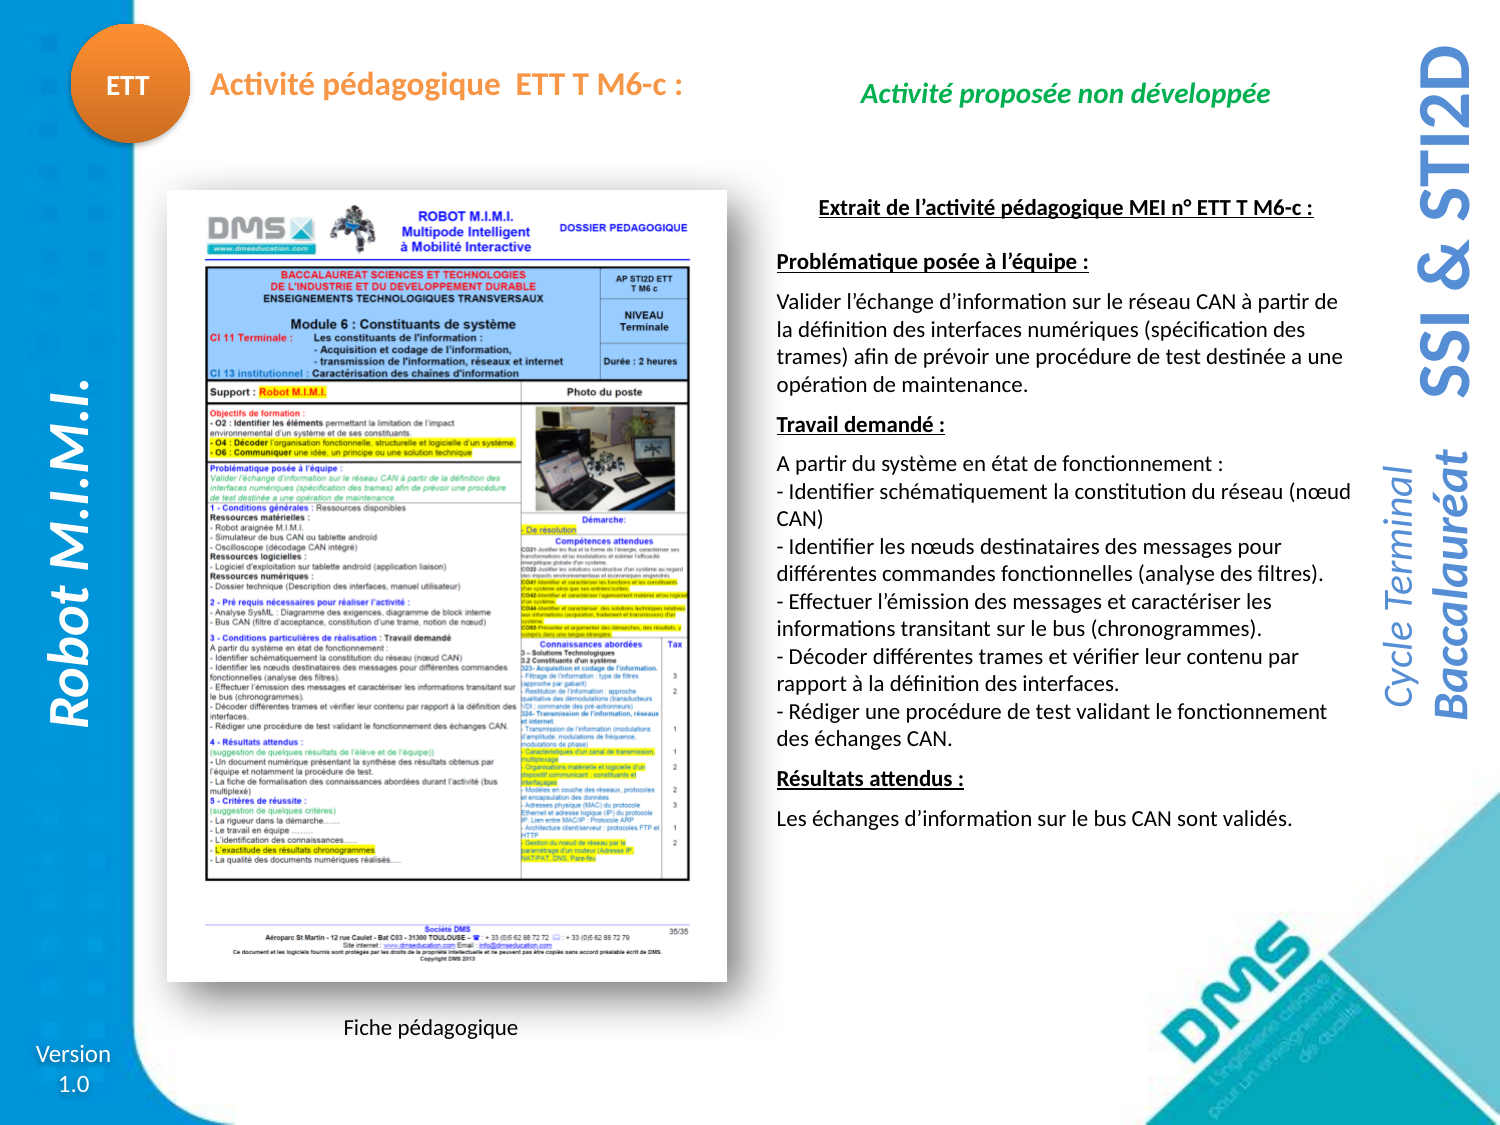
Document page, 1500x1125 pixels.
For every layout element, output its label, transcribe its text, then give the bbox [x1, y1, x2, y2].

text_box ETT [70, 23, 191, 144]
text_box Fiche pédagogique [230, 1031, 632, 1048]
text_box Activité pédagogique ETT T M6-c : [194, 54, 733, 110]
text_box Extrait de l’activité pédagogique MEI n° ETT T M6-c : Problématique posée à l’équipe : Valider l’échange d’information sur le réseau CAN à partir de la définition des interfaces numériques (spécification des trames) afin de prévoir une procédure de test destinée a une opération de maintenance. Travail demandé : A partir du système en état de fonctionnement : - Identifier schématiquement la constitution du réseau (nœud CAN) - Identifier les nœuds destinataires des messages pour différentes commandes fonctionnelles (analyse des filtres). - Effectuer l’émission des messages et caractériser les informations transitant sur le bus (chronogrammes). - Décoder différentes trames et vérifier leur contenu par rapport à la définition des interfaces. - Rédiger une procédure de test validant le fonctionnement des échanges CAN. Résultats attendus : Les échanges d’information sur le bus CAN sont validés. [761, 184, 1371, 866]
text_box Activité proposée non développée [820, 67, 1312, 117]
picture [132, 0, 1500, 1125]
